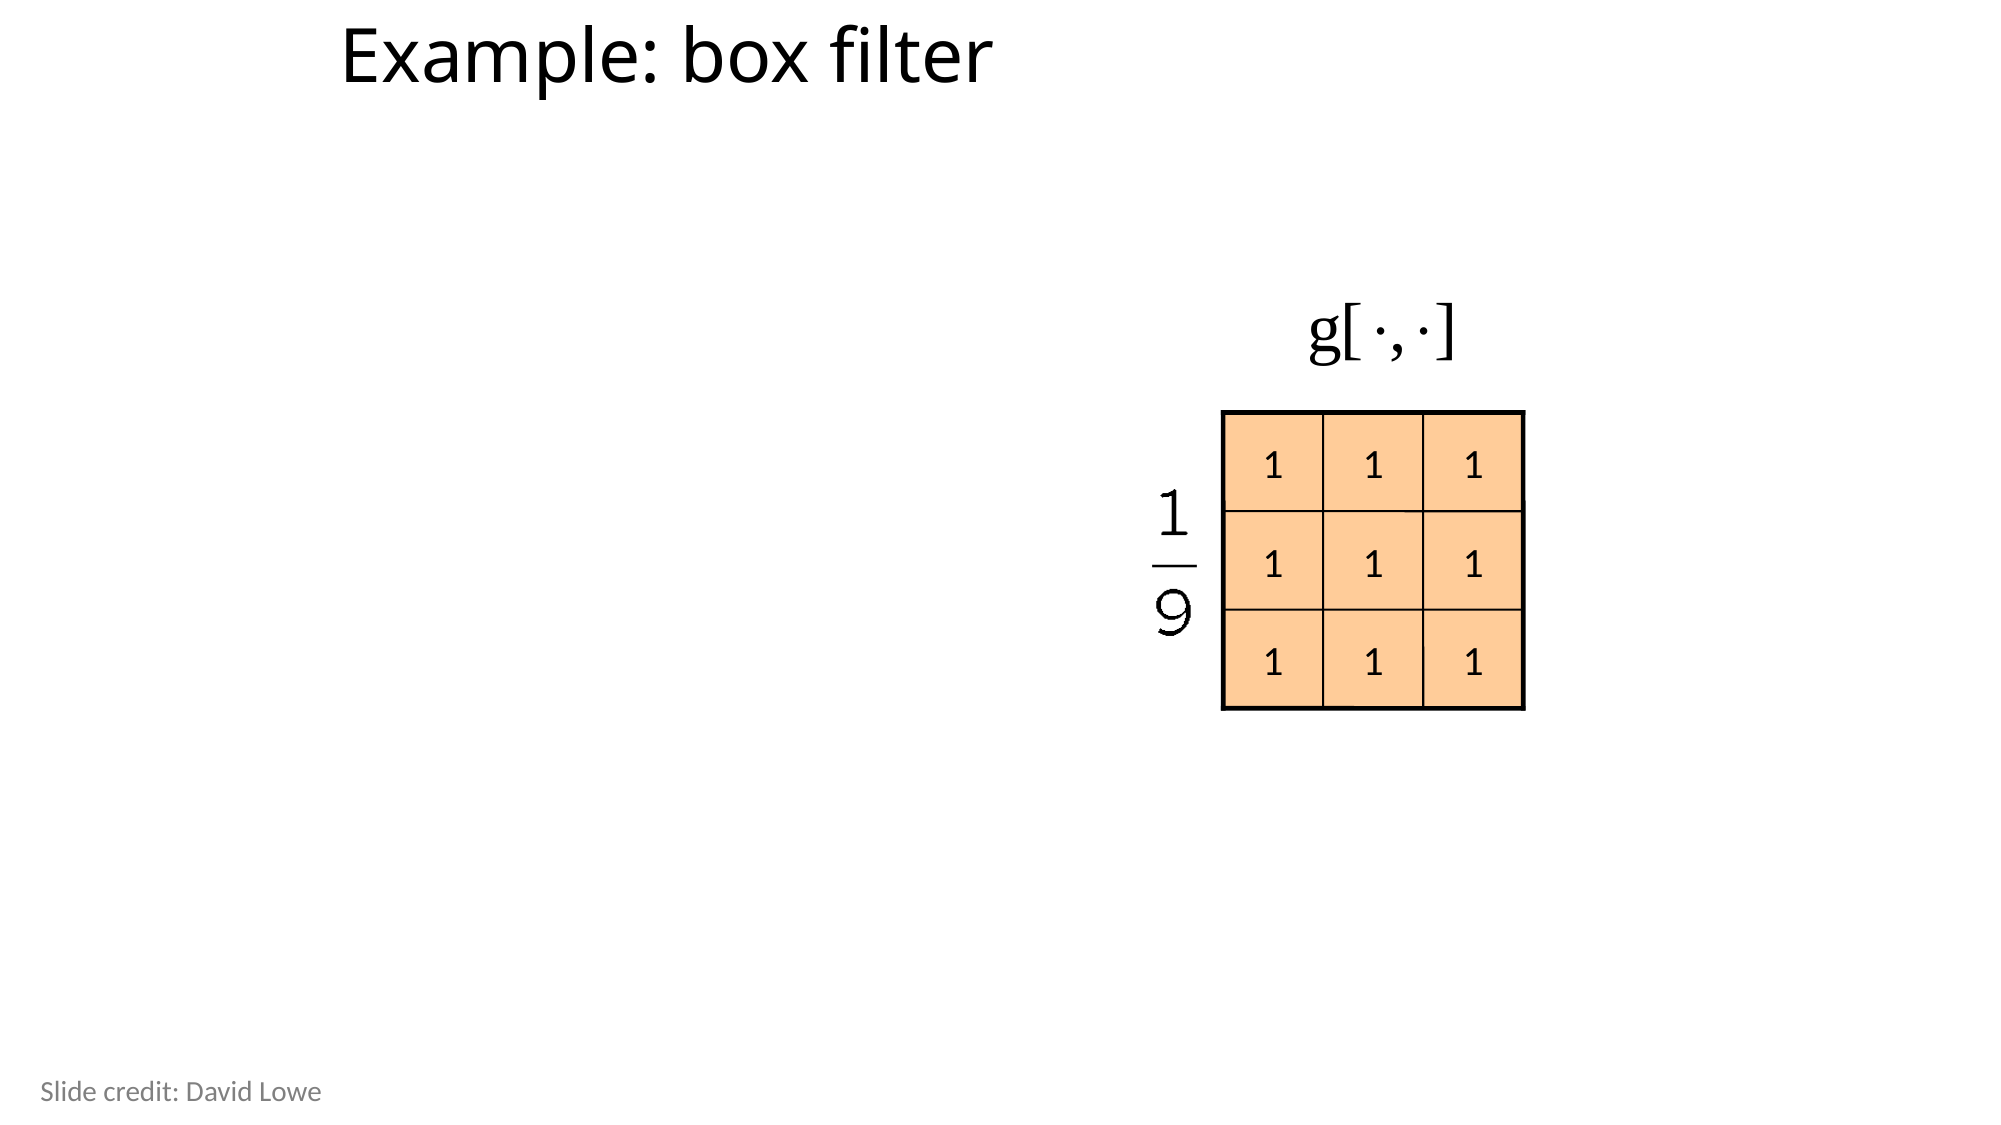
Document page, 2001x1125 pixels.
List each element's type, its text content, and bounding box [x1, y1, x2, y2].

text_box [1298, 287, 1466, 380]
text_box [1149, 412, 1524, 709]
text_box Slide credit: David Lowe [25, 1064, 338, 1115]
text_box Example: box filter [324, 0, 1675, 188]
